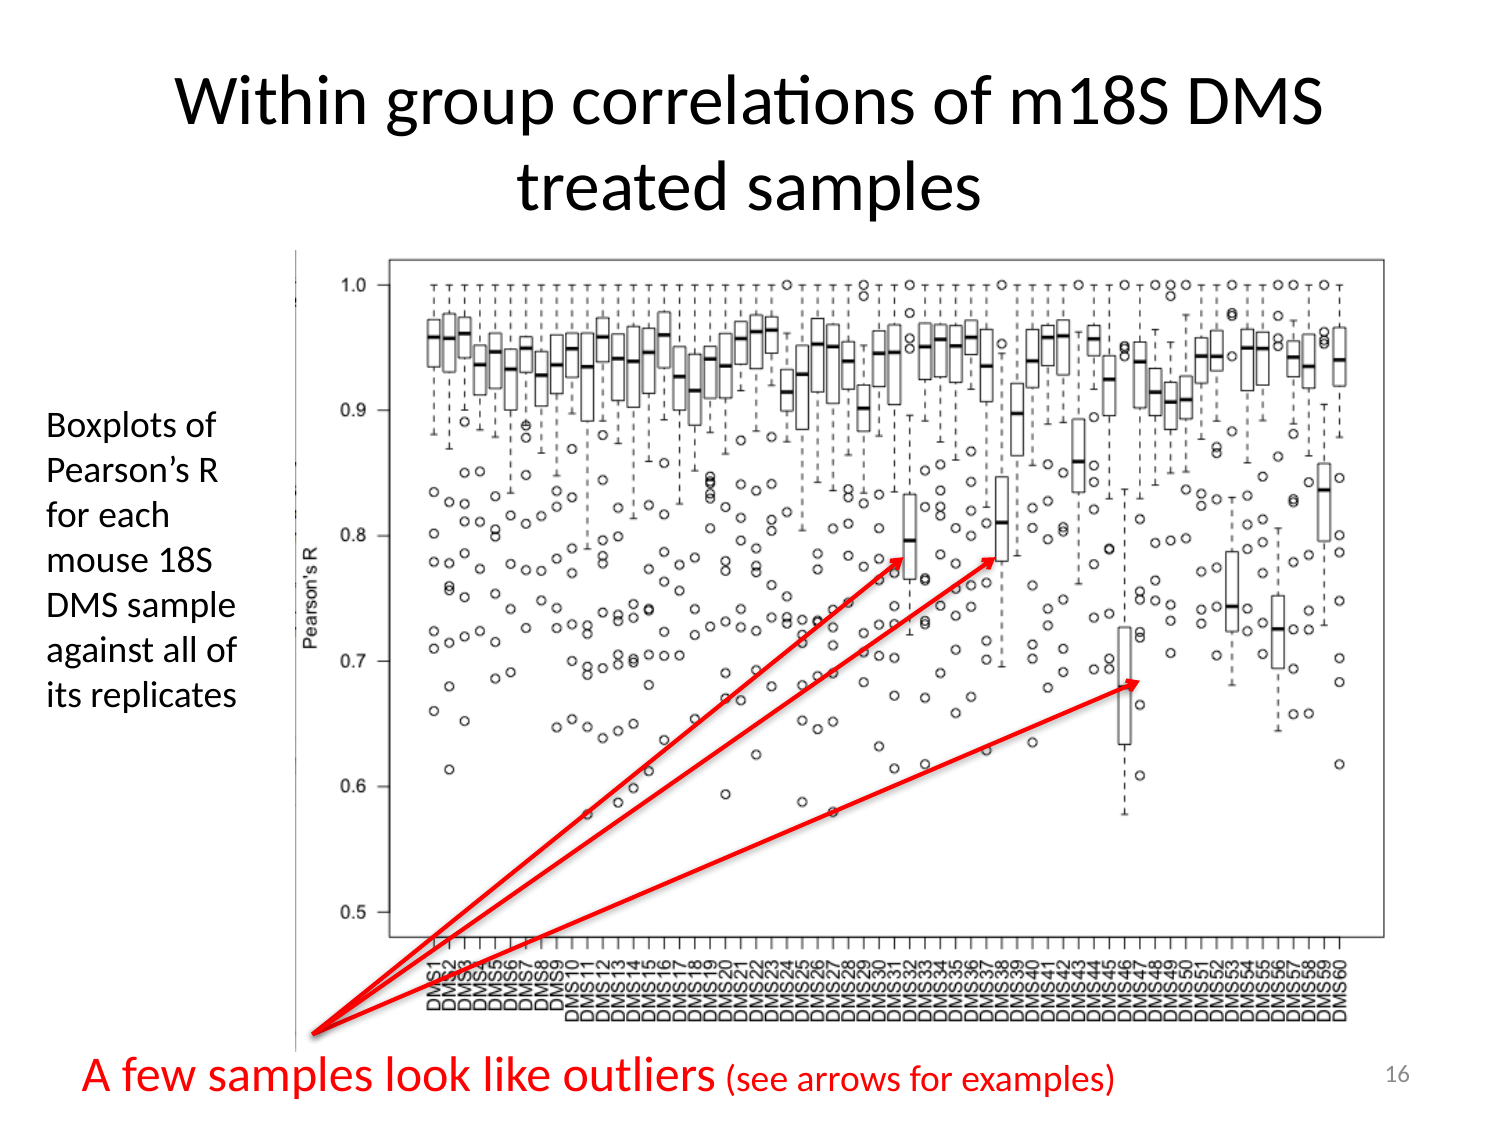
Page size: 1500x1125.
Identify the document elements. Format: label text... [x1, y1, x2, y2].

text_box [312, 556, 996, 1035]
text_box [999, 680, 1141, 1035]
slide_number 16 [1074, 1058, 1425, 1103]
picture [295, 250, 1426, 1052]
text_box A few samples look like outliers (see arrows for examples) [66, 1034, 1132, 1110]
text_box Boxplots of Pearson’s R for each mouse 18S DMS sample against all of its replicates [31, 392, 260, 723]
title Within group correlations of m18S DMS treated samples [75, 45, 1425, 233]
